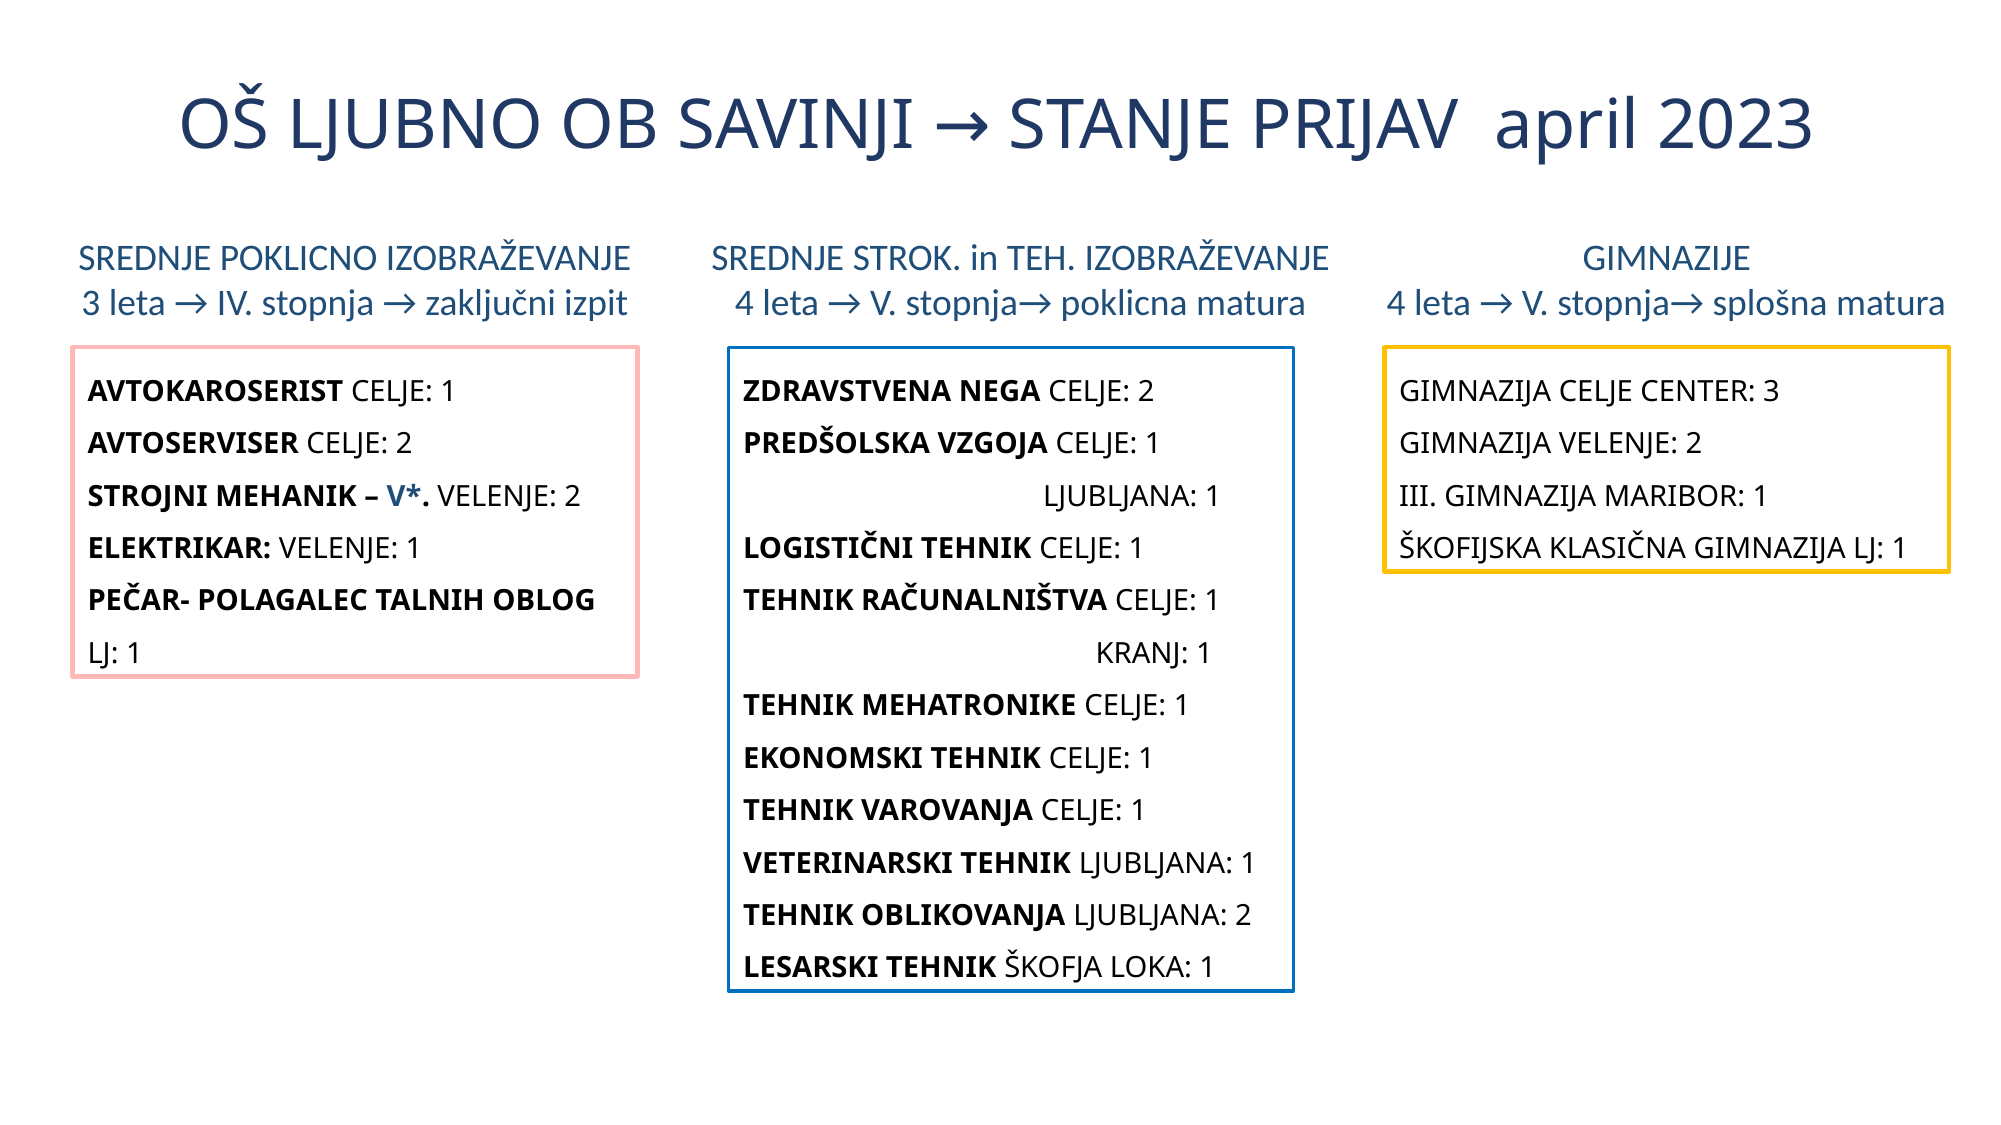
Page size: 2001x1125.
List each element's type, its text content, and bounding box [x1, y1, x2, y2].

text_box AVTOKAROSERIST CELJE: 1 AVTOSERVISER CELJE: 2 STROJNI MEHANIK – V*. VELENJE: 2 ELEKTRIKAR: VELENJE: 1 PEČAR- POLAGALEC TALNIH OBLOG LJ: 1 [72, 347, 638, 677]
text_box SREDNJE STROK. in TEH. IZOBRAŽEVANJE 4 leta → V. stopnja→ poklicna matura [677, 225, 1365, 376]
text_box ZDRAVSTVENA NEGA CELJE: 2 PREDŠOLSKA VZGOJA CELJE: 1 LJUBLJANA: 1 LOGISTIČNI TEHNIK CELJE: 1 TEHNIK RAČUNALNIŠTVA CELJE: 1 KRANJ: 1 TEHNIK MEHATRONIKE CELJE: 1 EKONOMSKI TEHNIK CELJE: 1 TEHNIK VAROVANJA CELJE: 1 VETERINARSKI TEHNIK LJUBLJANA: 1 TEHNIK OBLIKOVANJA LJUBLJANA: 2 LESARSKI TEHNIK ŠKOFJA LOKA: 1 [728, 347, 1294, 992]
text_box OŠ LJUBNO OB SAVINJI → STANJE PRIJAV april 2023 [158, 41, 1884, 204]
text_box SREDNJE POKLICNO IZOBRAŽEVANJE 3 leta → IV. stopnja → zaključni izpit [17, 225, 677, 331]
text_box GIMNAZIJA CELJE CENTER: 3 GIMNAZIJA VELENJE: 2 III. GIMNAZIJA MARIBOR: 1 ŠKOFIJSKA KLASIČNA GIMNAZIJA LJ: 1 [1384, 347, 1949, 572]
text_box GIMNAZIJE 4 leta → V. stopnja→ splošna matura [1351, 225, 1982, 331]
